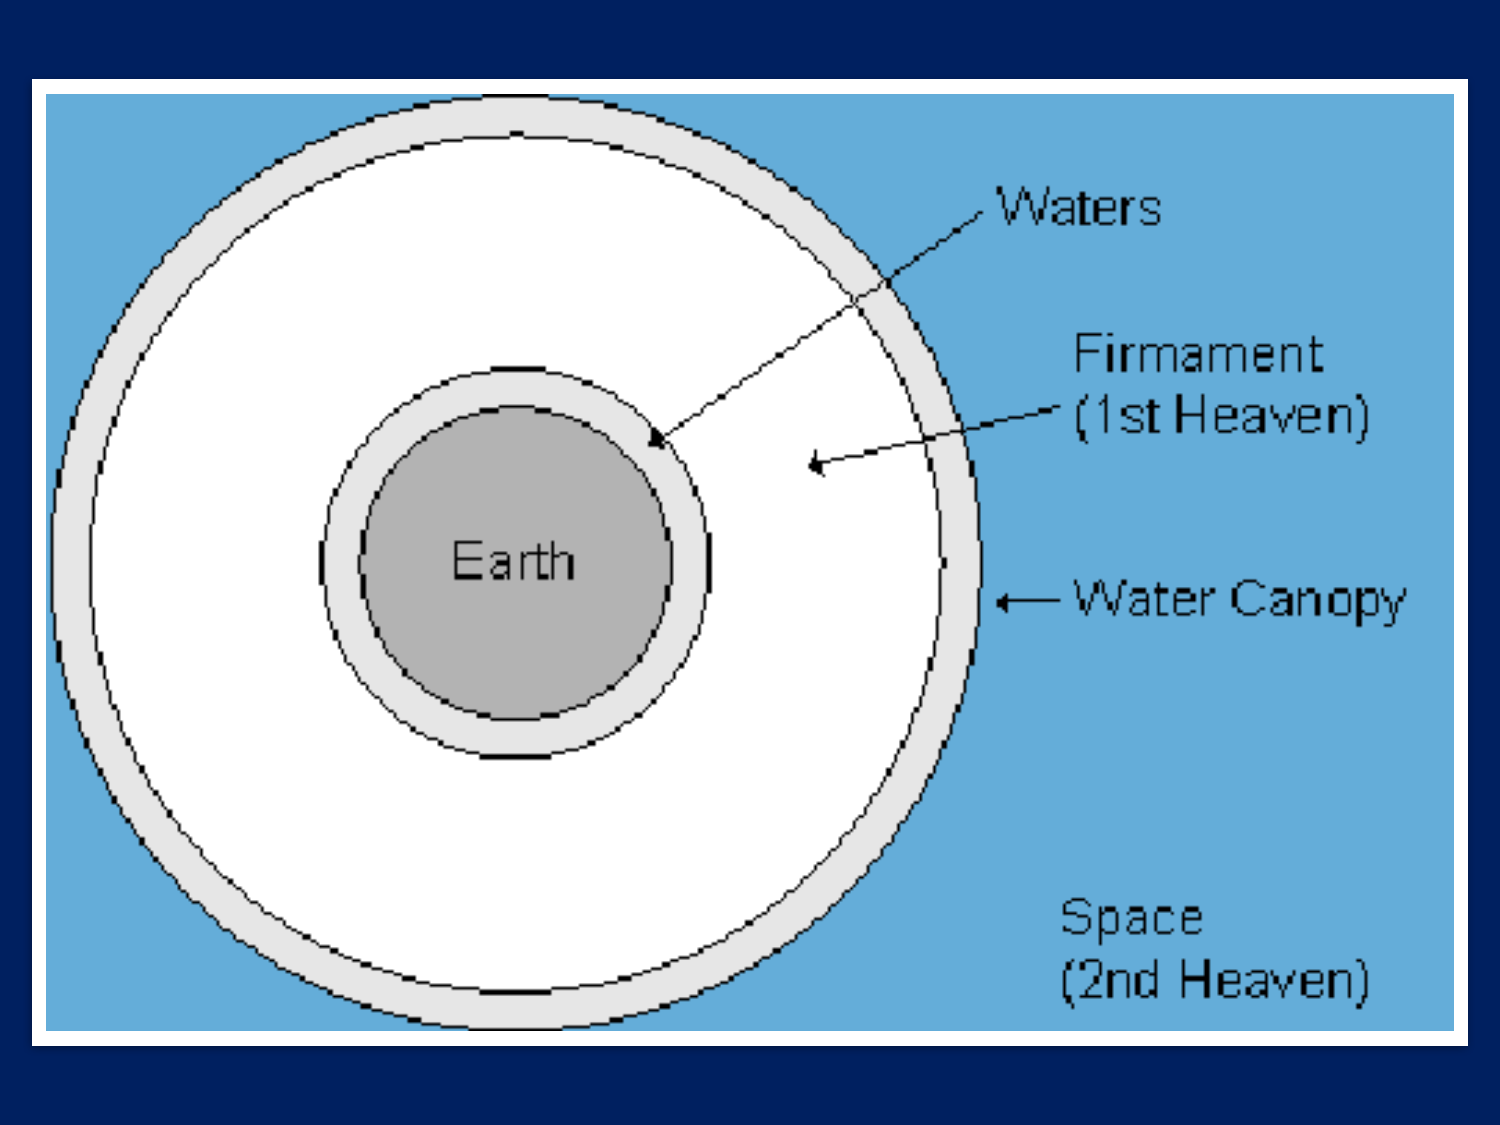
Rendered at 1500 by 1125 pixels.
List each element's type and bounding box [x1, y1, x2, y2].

picture [45, 93, 1455, 1032]
